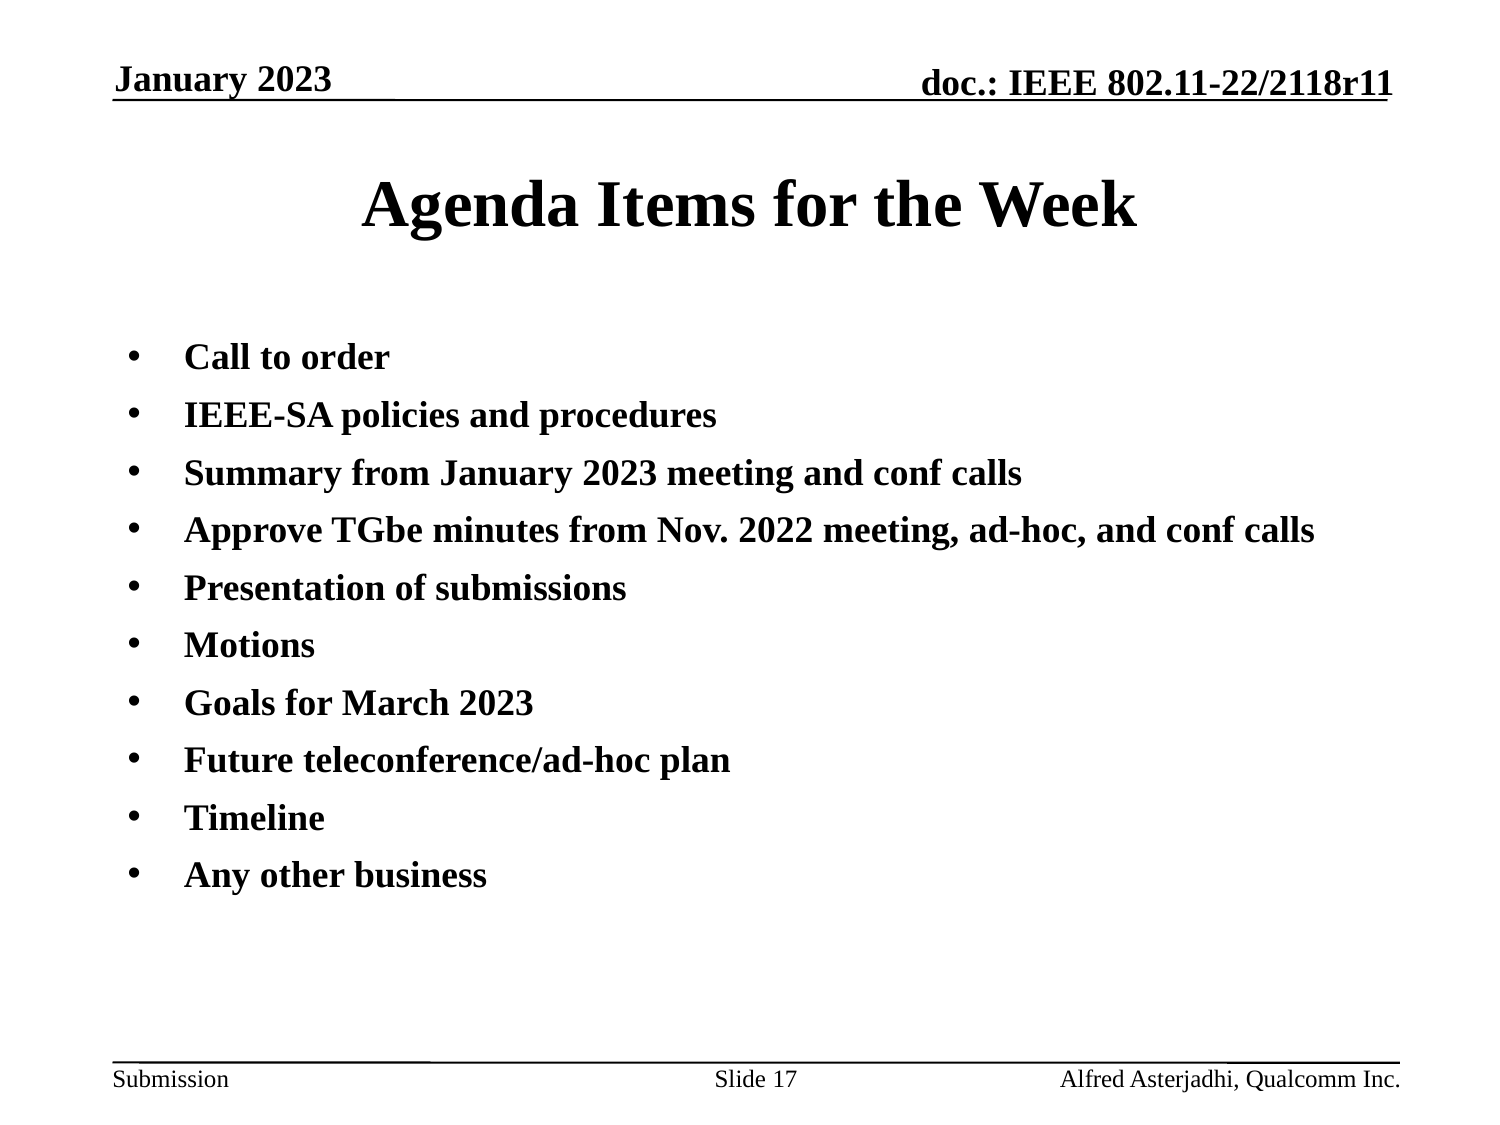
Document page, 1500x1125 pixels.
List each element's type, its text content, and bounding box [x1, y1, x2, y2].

slide_number Slide 17 [712, 1061, 800, 1123]
list Call to order IEEE-SA policies and procedures Summary from January 2023 meeting and conf calls Approve TGbe minutes from Nov. 2022 meeting, ad-hoc, and conf calls Presentation of submissions Motions Goals for March 2023 Future teleconference/ad-hoc plan Timeline Any other business [112, 324, 1388, 1000]
footer Alfred Asterjadhi, Qualcomm Inc. [878, 1061, 1402, 1093]
title Agenda Items for the Week [112, 112, 1388, 288]
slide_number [114, 54, 493, 100]
